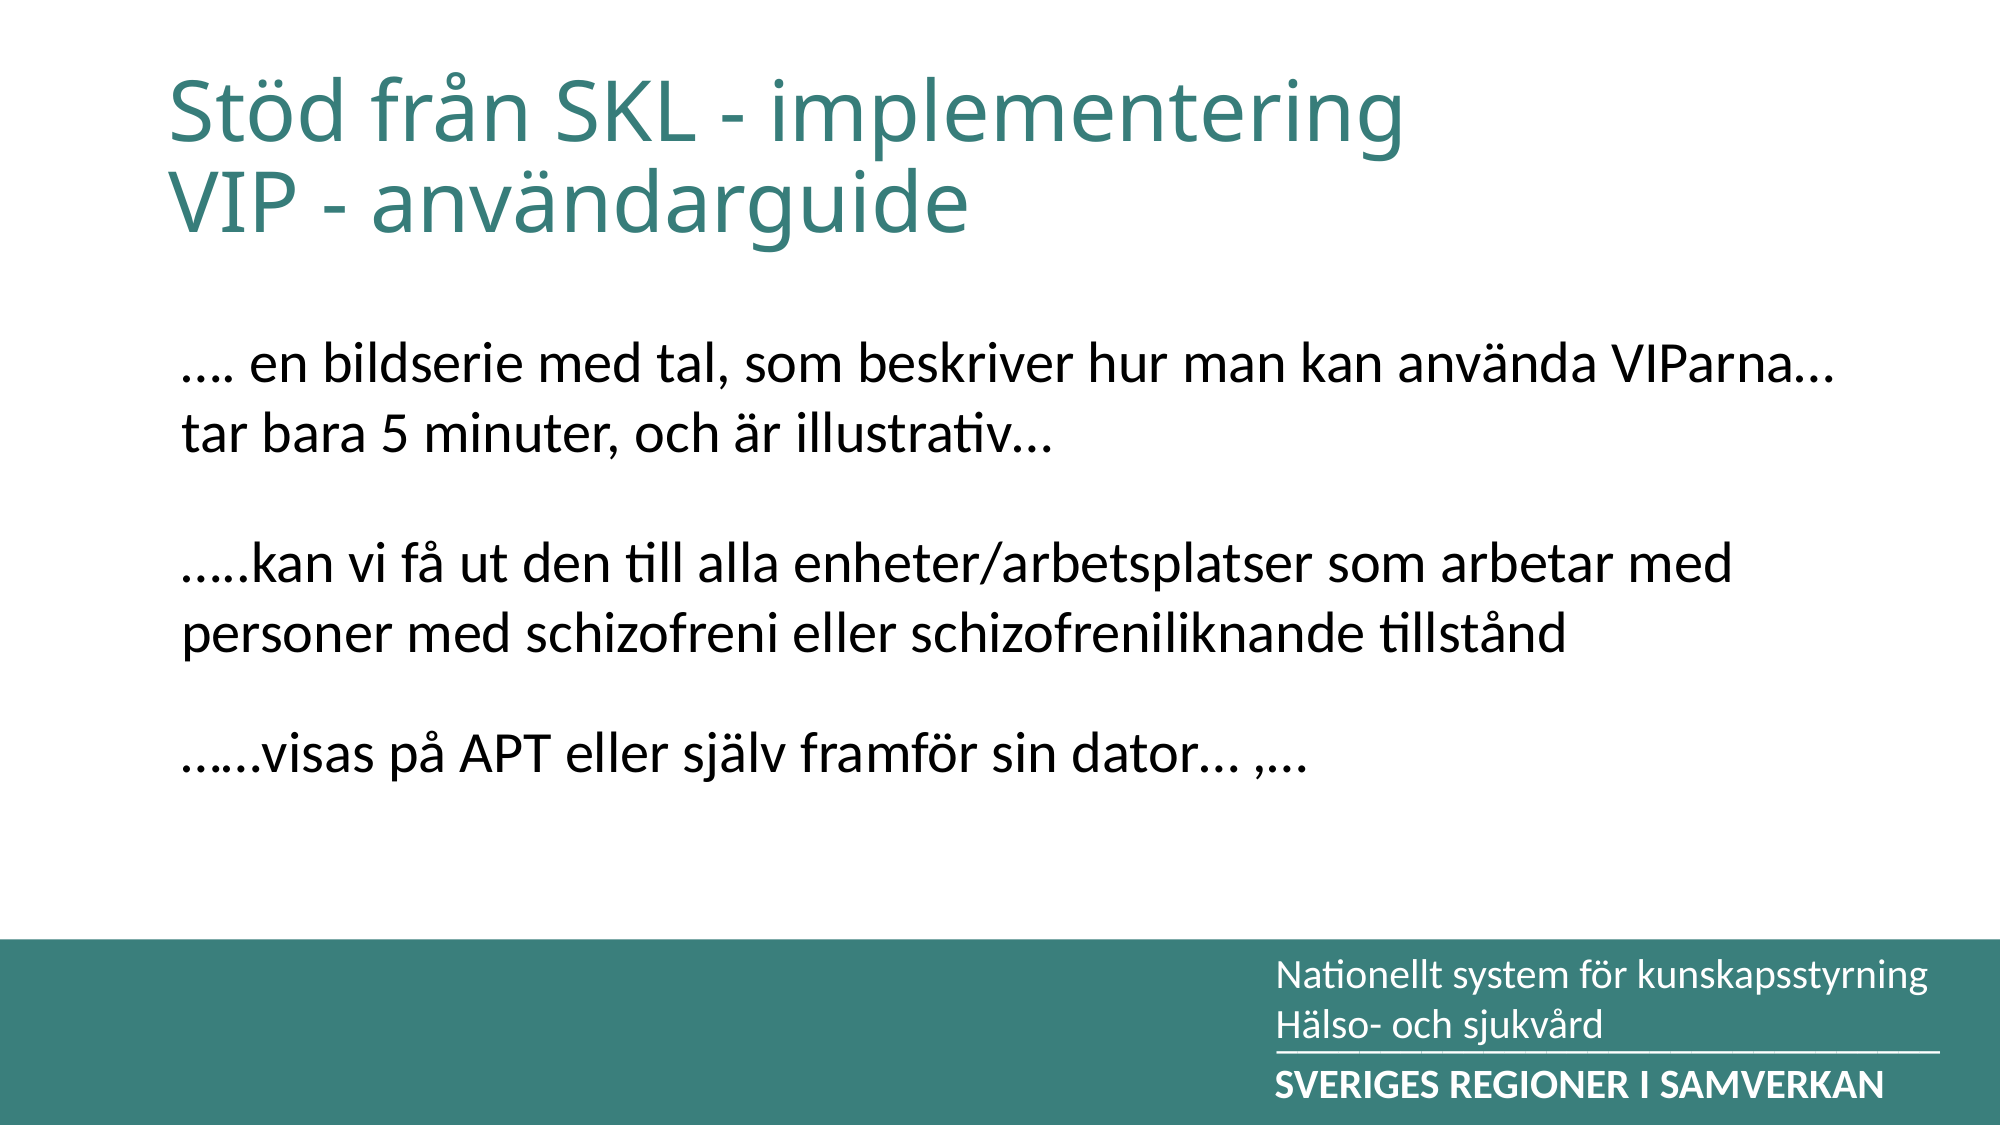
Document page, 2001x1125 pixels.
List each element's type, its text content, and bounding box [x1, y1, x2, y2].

text_box [153, 885, 1968, 1036]
text_box …. en bildserie med tal, som beskriver hur man kan använda VIParna… tar bara 5 minuter, och är illustrativ… …..kan vi få ut den till alla enheter/arbetsplatser som arbetar med personer med schizofreni eller schizofreniliknande tillstånd ……visas på APT eller själv framför sin dator… ,… [166, 317, 1859, 792]
title Stöd från SKL - implementering VIP - användarguide [153, 59, 1656, 259]
